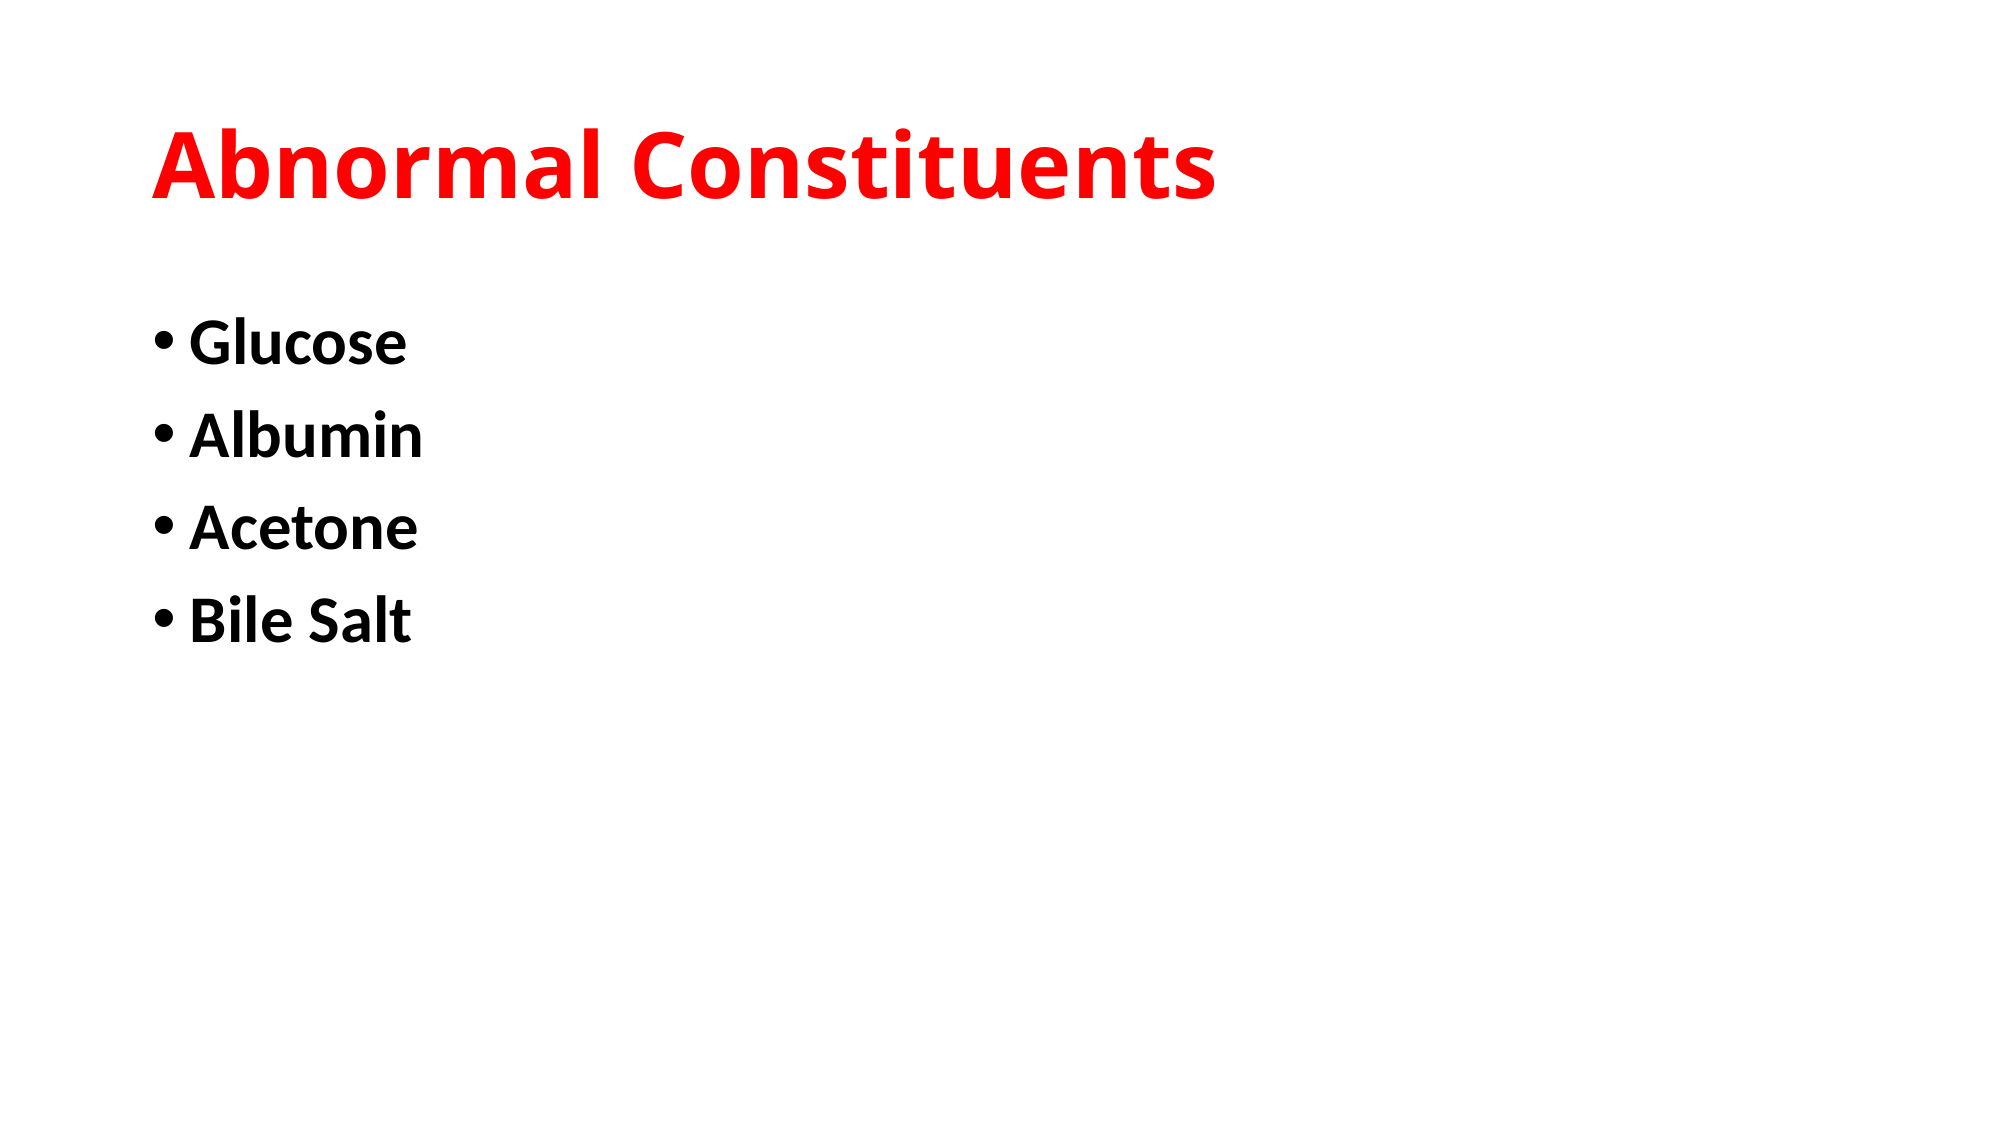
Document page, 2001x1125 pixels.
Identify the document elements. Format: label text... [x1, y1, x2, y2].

title Abnormal Constituents [137, 59, 1863, 278]
list Glucose Albumin Acetone Bile Salt [137, 299, 1863, 1014]
